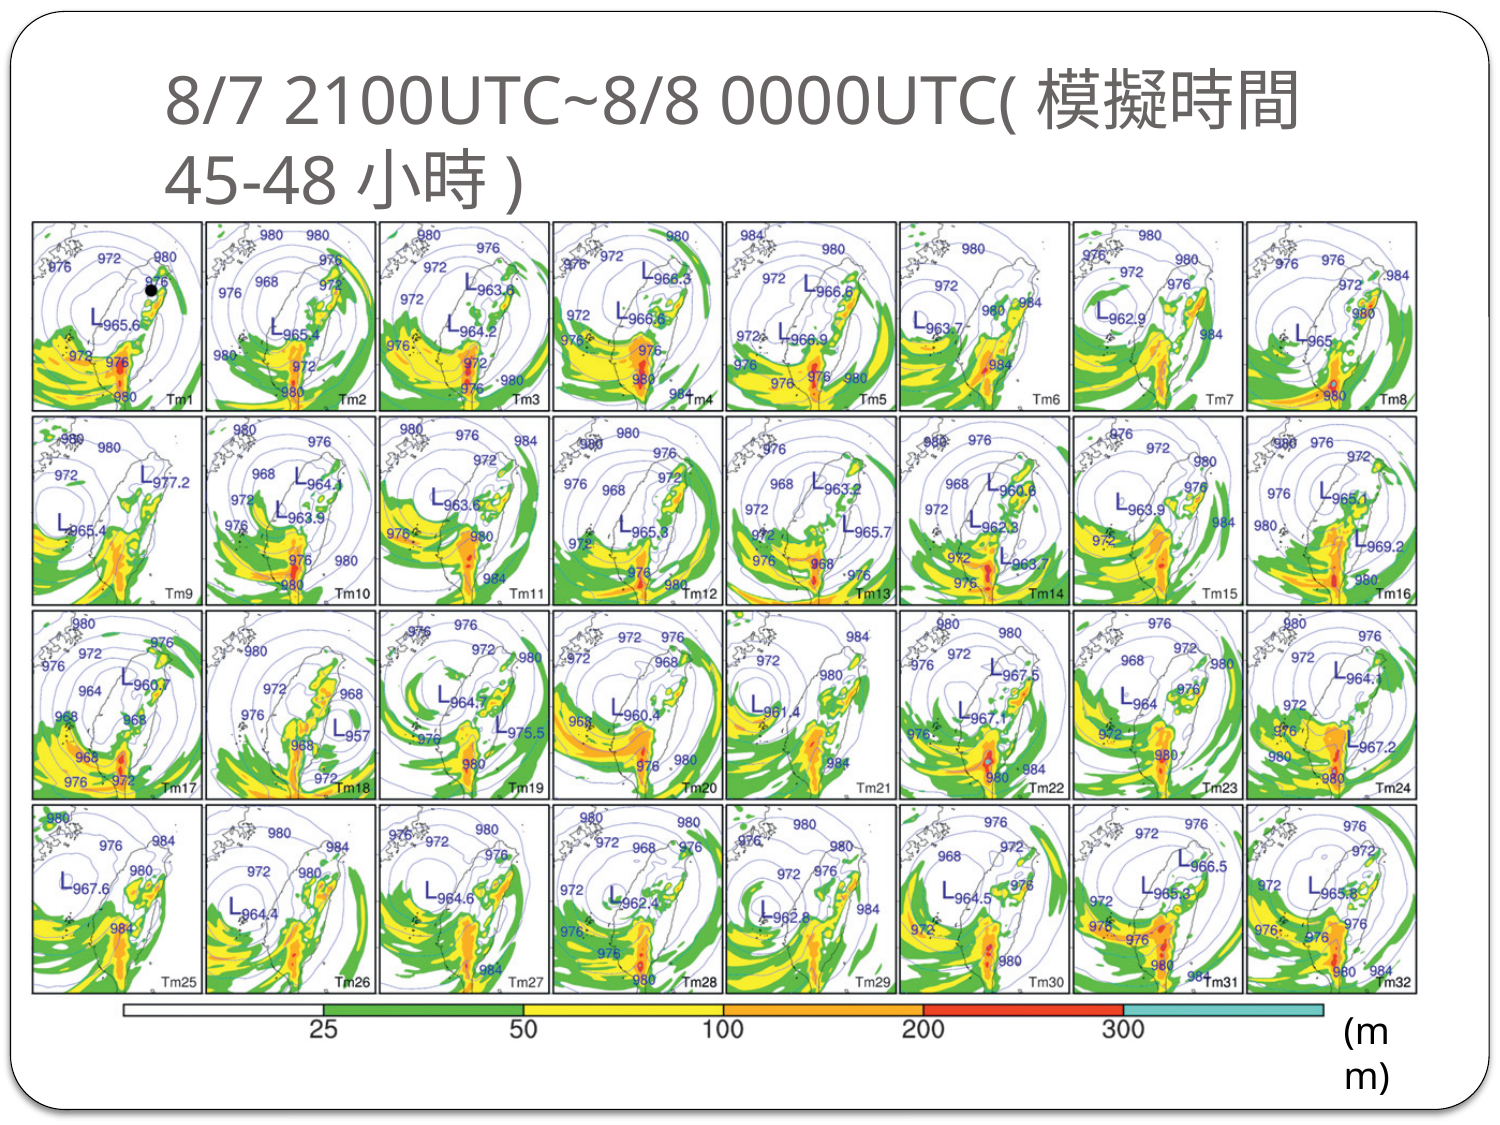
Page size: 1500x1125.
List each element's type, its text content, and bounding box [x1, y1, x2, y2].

title 8/7 2100UTC~8/8 0000UTC(模擬時間45-48小時) [150, 45, 1425, 233]
text_box (mm) [1328, 999, 1435, 1105]
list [29, 219, 1419, 1041]
